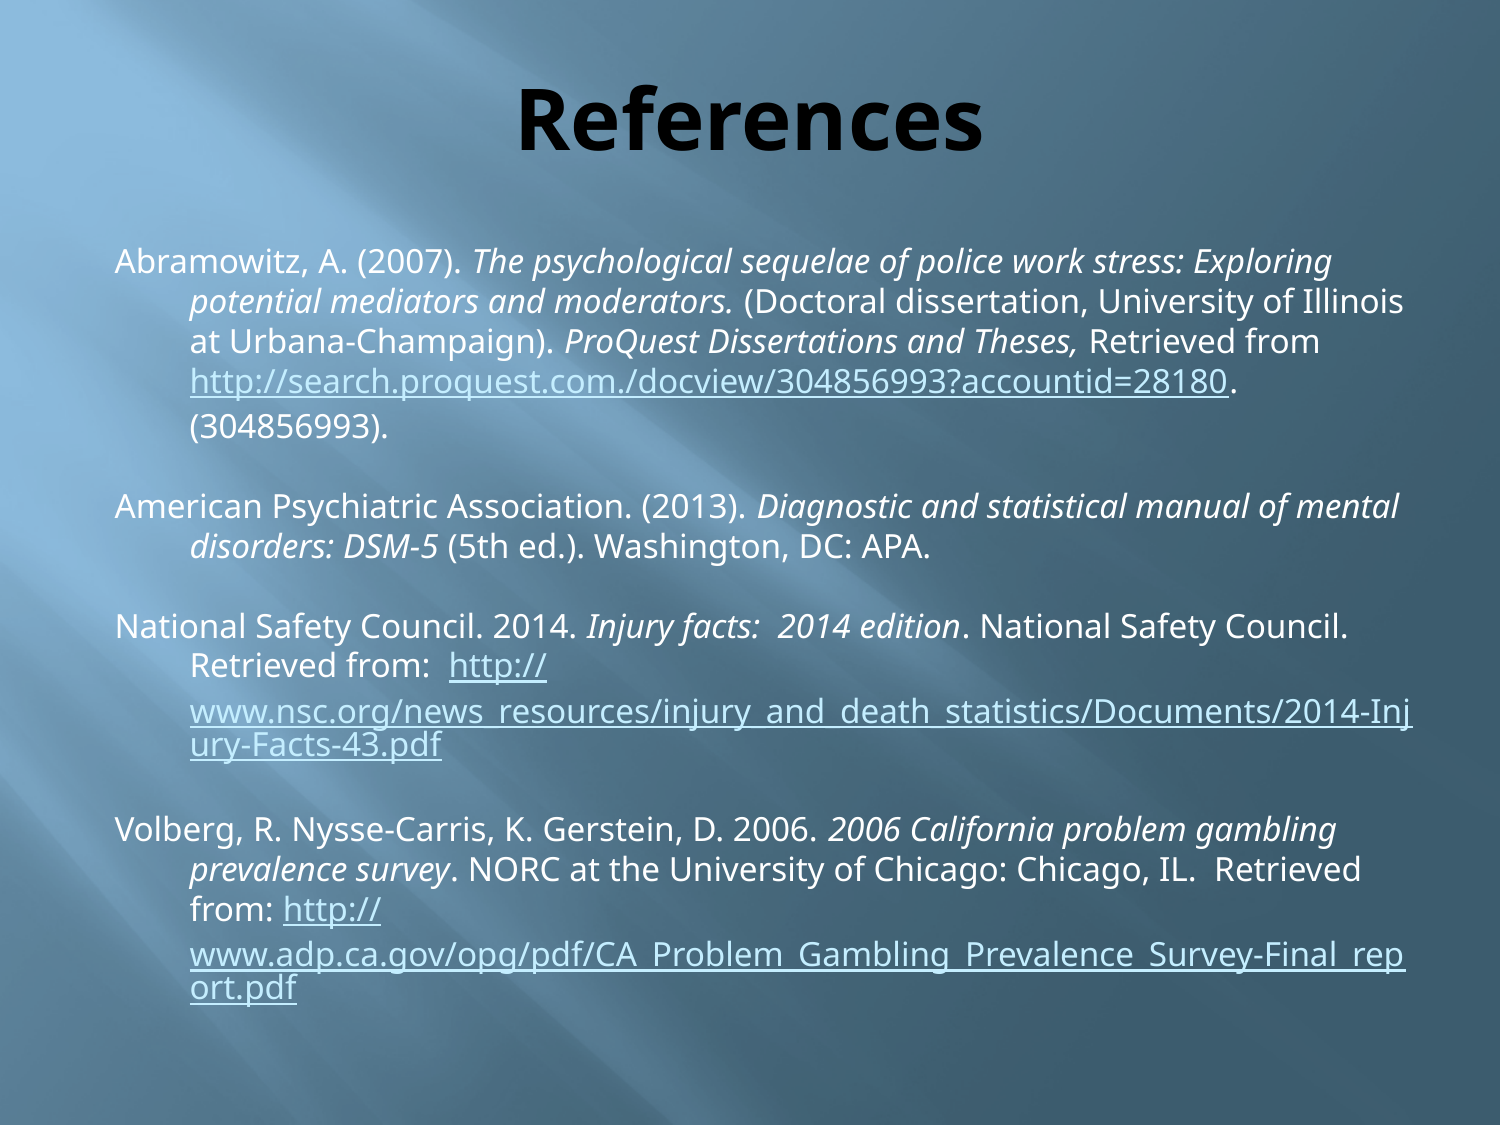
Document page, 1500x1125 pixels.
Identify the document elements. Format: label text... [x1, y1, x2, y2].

text_box Abramowitz, A. (2007). The psychological sequelae of police work stress: Exploring potential mediators and moderators. (Doctoral dissertation, University of Illinois at Urbana-Champaign). ProQuest Dissertations and Theses, Retrieved from http://search.proquest.com./docview/304856993?accountid=28180. (304856993). American Psychiatric Association. (2013). Diagnostic and statistical manual of mental disorders: DSM-5 (5th ed.). Washington, DC: APA. National Safety Council. 2014. Injury facts: 2014 edition. National Safety Council. Retrieved from: http://www.nsc.org/news_resources/injury_and_death_statistics/Documents/2014-Injury-Facts-43.pdf Volberg, R. Nysse-Carris, K. Gerstein, D. 2006. 2006 California problem gambling prevalence survey. NORC at the University of Chicago: Chicago, IL. Retrieved from: http://www.adp.ca.gov/opg/pdf/CA_Problem_Gambling_Prevalence_Survey-Final_report.pdf [99, 232, 1438, 1013]
title References [75, 45, 1425, 188]
